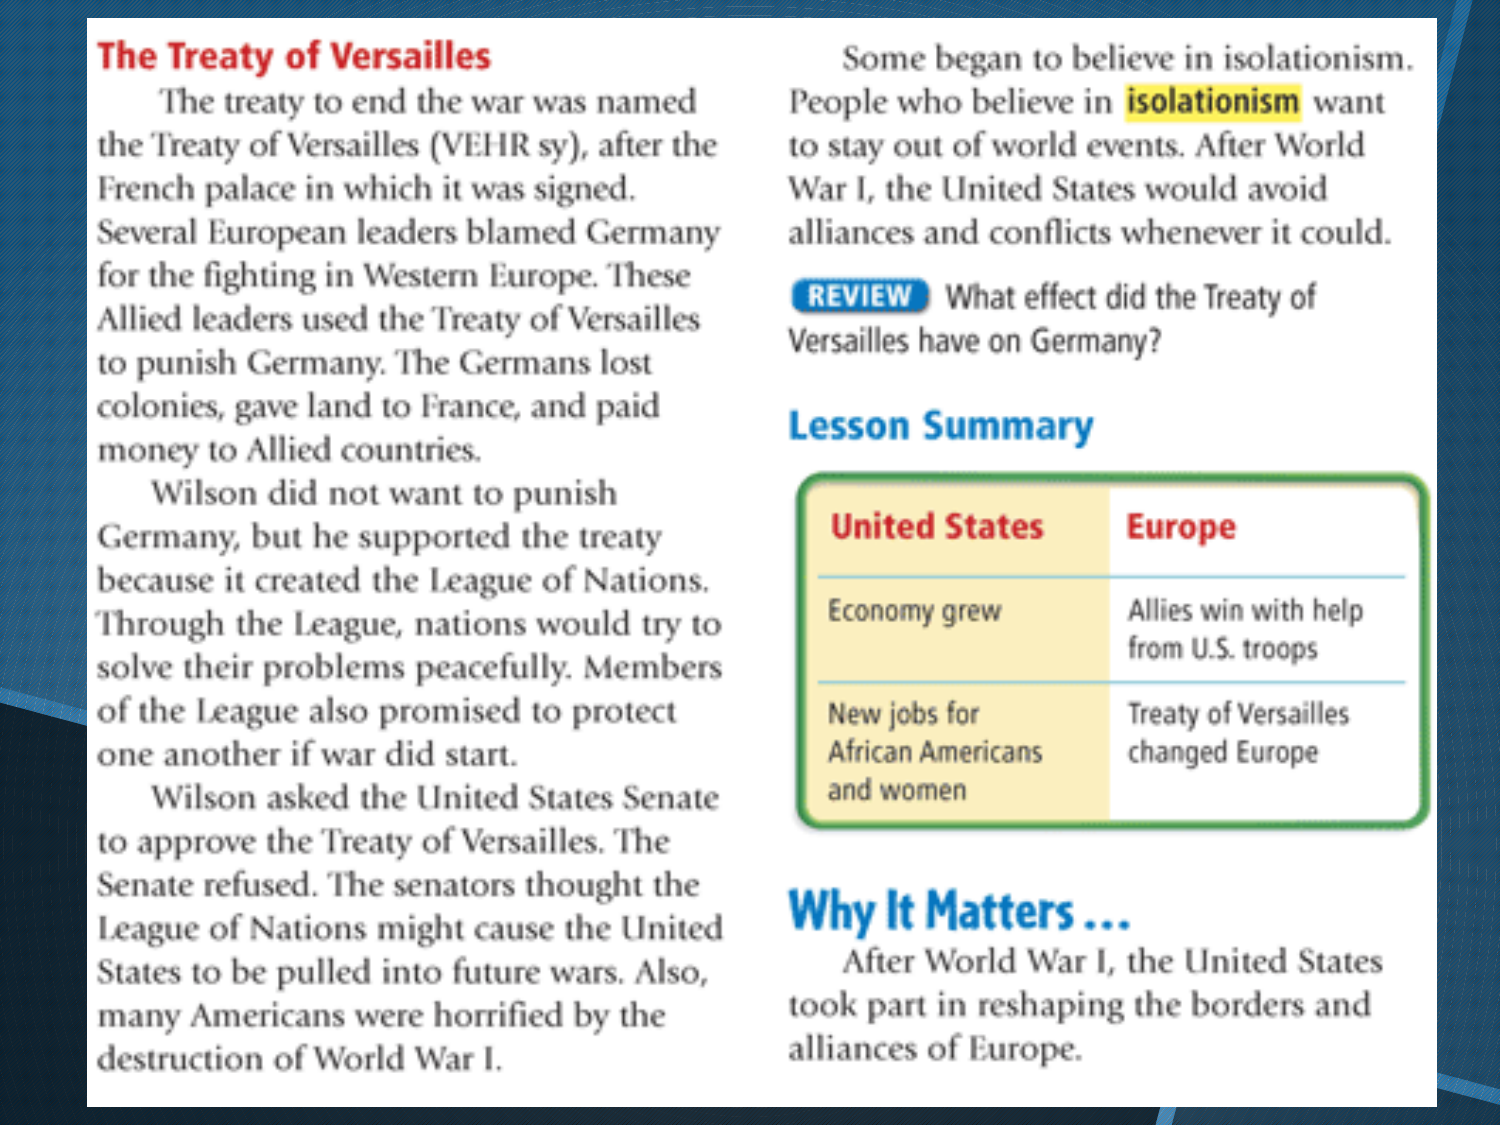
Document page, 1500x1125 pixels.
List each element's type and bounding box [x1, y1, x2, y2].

picture [86, 17, 1438, 1108]
